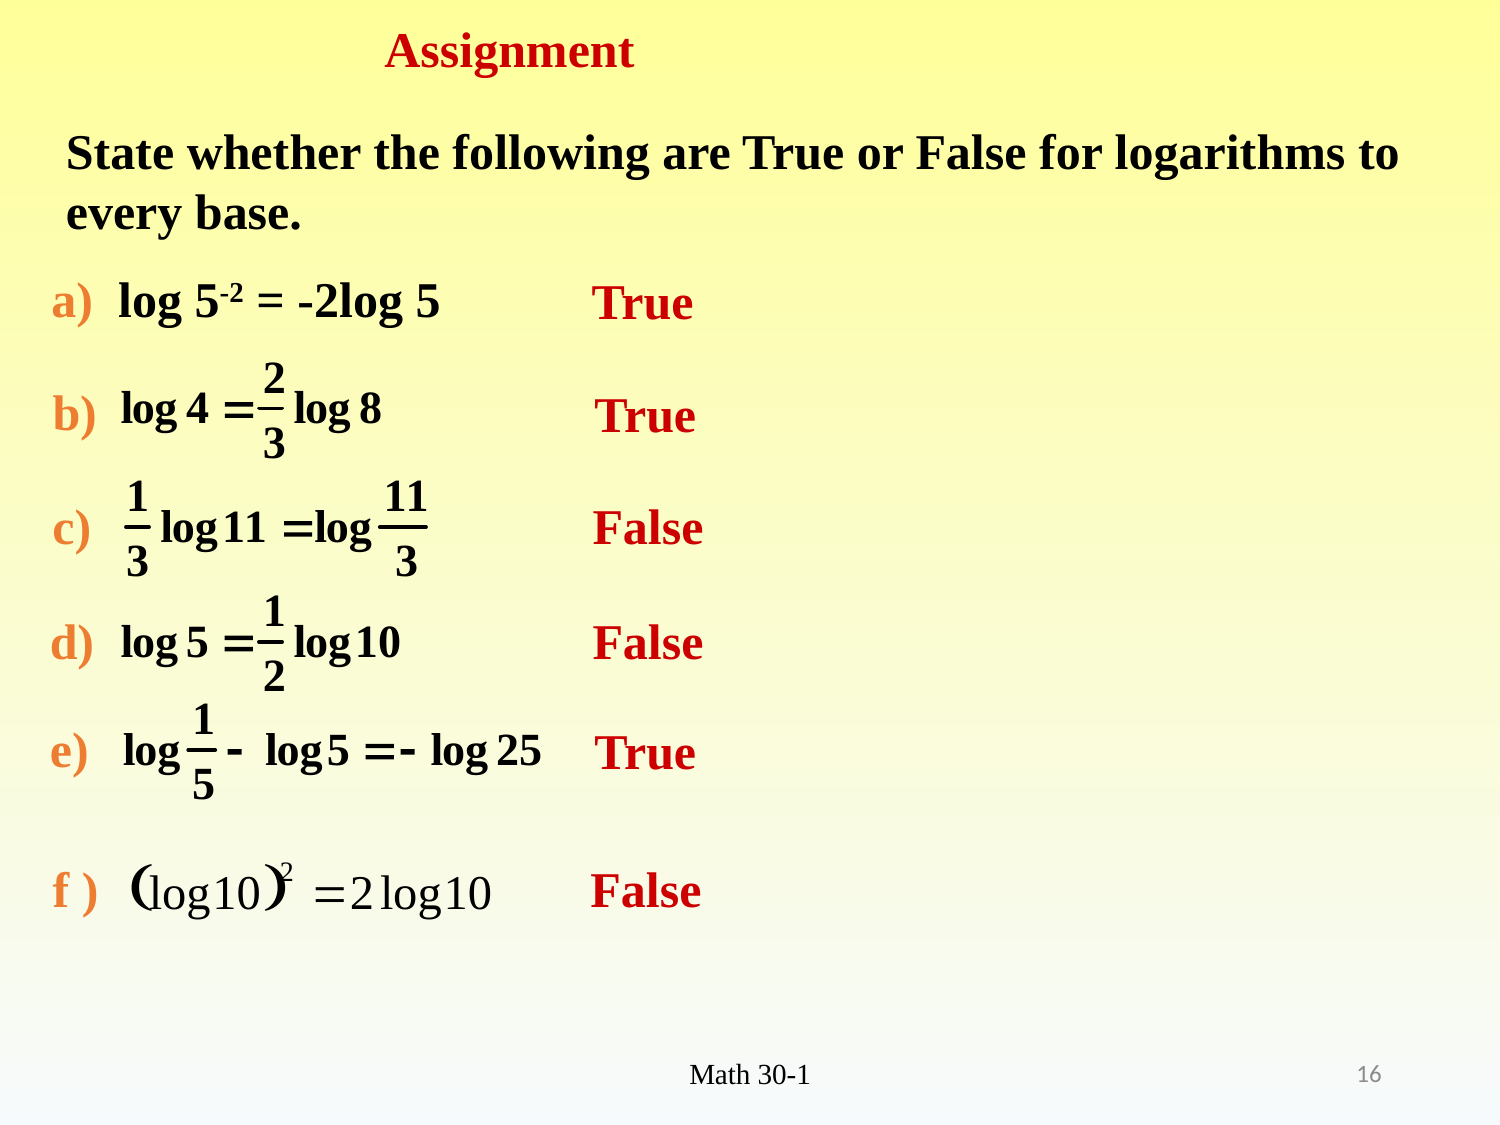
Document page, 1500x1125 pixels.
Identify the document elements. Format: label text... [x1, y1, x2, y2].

text_box False [575, 849, 717, 925]
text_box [118, 699, 550, 808]
text_box False [577, 601, 719, 677]
slide_number 16 [1059, 1042, 1397, 1103]
text_box d) [35, 601, 110, 677]
text_box True [579, 374, 712, 450]
text_box a) log 5-2 = -2log 5 [36, 259, 456, 335]
text_box True [576, 261, 709, 337]
text_box False [577, 487, 719, 563]
text_box True [579, 712, 712, 788]
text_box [118, 477, 438, 585]
text_box e) [34, 710, 104, 786]
footer Math 30-1 [496, 1042, 1004, 1103]
text_box State whether the following are True or False for logarithms to every base. [51, 112, 1428, 248]
text_box f ) [37, 849, 114, 925]
text_box b) [37, 372, 112, 448]
text_box Assignment [369, 9, 650, 85]
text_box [116, 591, 409, 700]
picture [124, 852, 500, 934]
text_box c) [37, 487, 107, 563]
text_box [116, 358, 386, 467]
